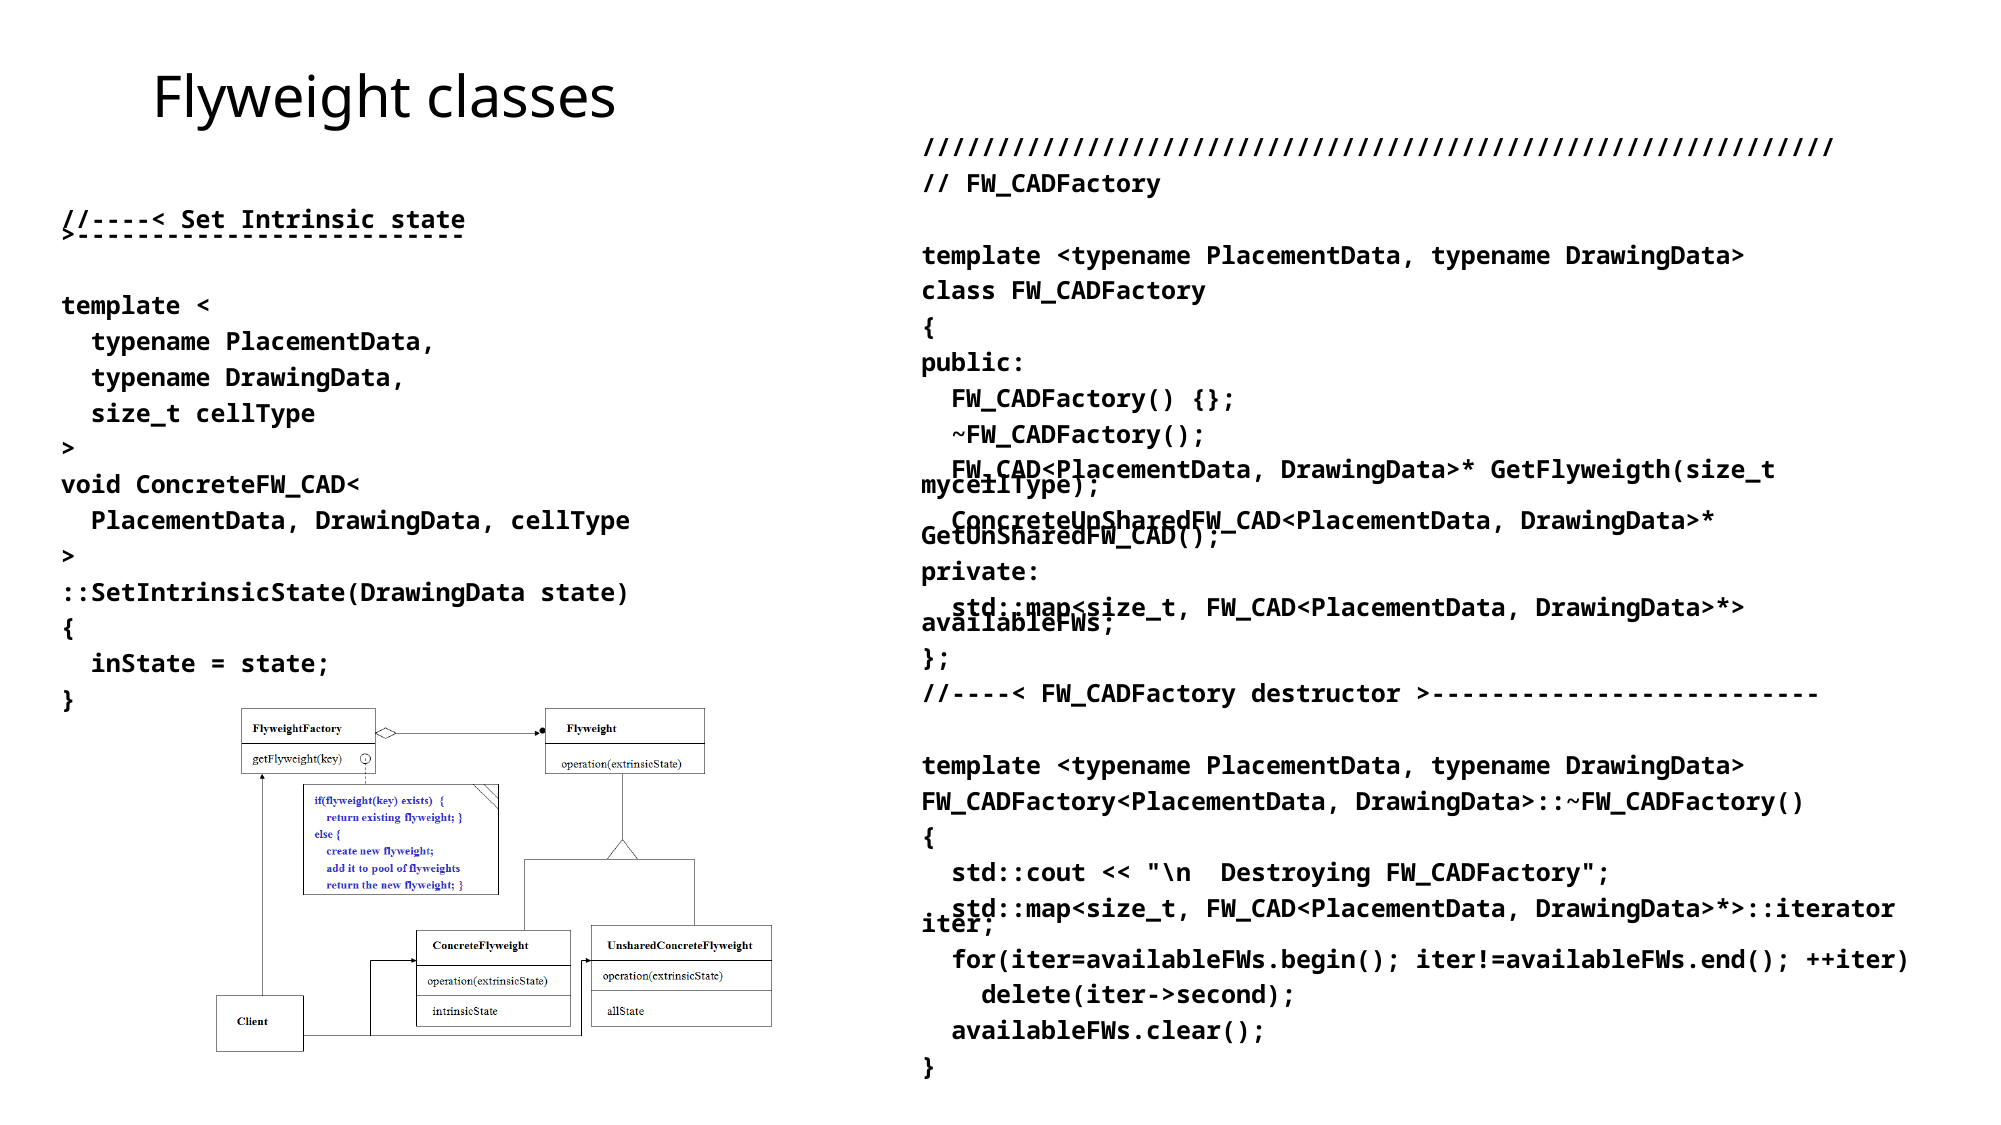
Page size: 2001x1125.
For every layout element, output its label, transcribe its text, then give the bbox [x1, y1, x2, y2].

picture [184, 681, 783, 1066]
list ///////////////////////////////////////////////////////////// // FW_CADFactory template <typename PlacementData, typename DrawingData> class FW_CADFactory { public: FW_CADFactory() {}; ~FW_CADFactory(); FW_CAD<PlacementData, DrawingData>* GetFlyweigth(size_t mycellType); ConcreteUnSharedFW_CAD<PlacementData, DrawingData>* GetUnSharedFW_CAD(); private: std::map<size_t, FW_CAD<PlacementData, DrawingData>*> availableFWs; }; //----< FW_CADFactory destructor >-------------------------- template <typename PlacementData, typename DrawingData> FW_CADFactory<PlacementData, DrawingData>::~FW_CADFactory() { std::cout << "\n Destroying FW_CADFactory"; std::map<size_t, FW_CAD<PlacementData, DrawingData>*>::iterator iter; for(iter=availableFWs.begin(); iter!=availableFWs.end(); ++iter) delete(iter->second); availableFWs.clear(); } [906, 137, 1964, 1112]
list //----< Set Intrinsic state >-------------------------- template < typename PlacementData, typename DrawingData, size_t cellType > void ConcreteFW_CAD< PlacementData, DrawingData, cellType > ::SetIntrinsicState(DrawingData state) { inState = state; } [45, 157, 897, 1004]
title Flyweight classes [137, 59, 1863, 138]
